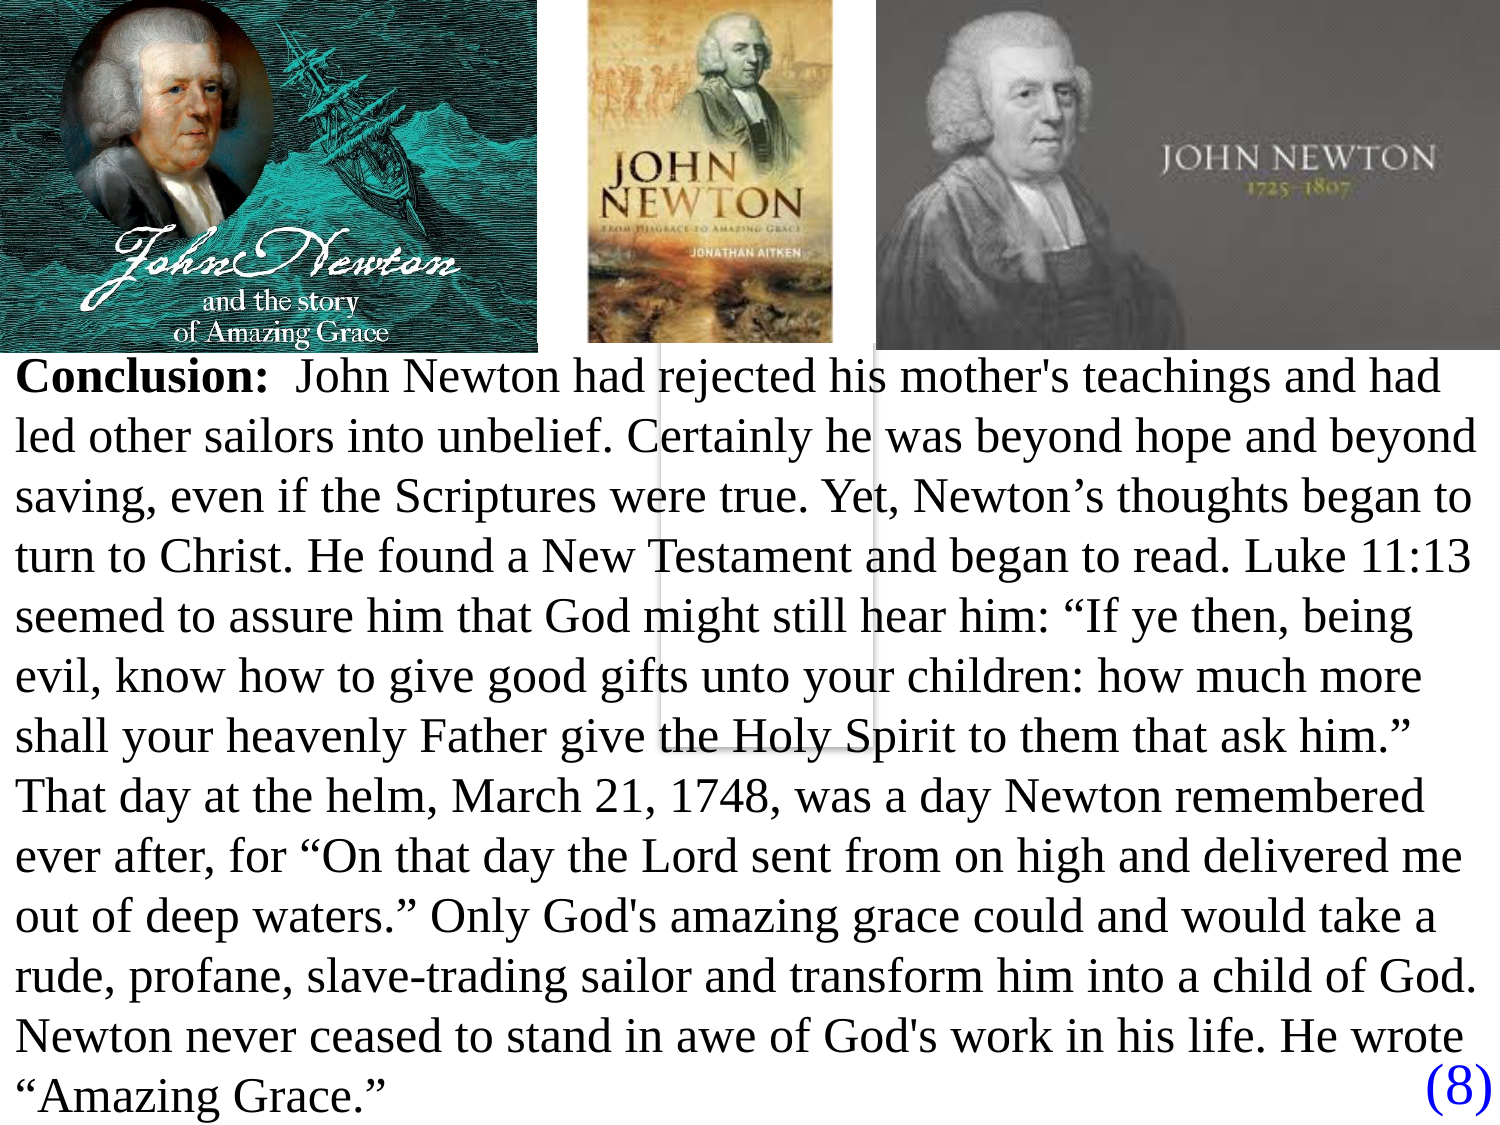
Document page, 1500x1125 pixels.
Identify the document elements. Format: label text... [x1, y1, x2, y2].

text_box Conclusion: John Newton had rejected his mother's teachings and had led other sailors into unbelief. Certainly he was beyond hope and beyond saving, even if the Scriptures were true. Yet, Newton’s thoughts began to turn to Christ. He found a New Testament and began to read. Luke 11:13 seemed to assure him that God might still hear him: “If ye then, being evil, know how to give good gifts unto your children: how much more shall your heavenly Father give the Holy Spirit to them that ask him.” That day at the helm, March 21, 1748, was a day Newton remembered ever after, for “On that day the Lord sent from on high and delivered me out of deep waters.” Only God's amazing grace could and would take a rude, profane, slave-trading sailor and transform him into a child of God. Newton never ceased to stand in awe of God's work in his life. He wrote “Amazing Grace.” [0, 352, 1500, 1125]
picture [0, 0, 1500, 353]
